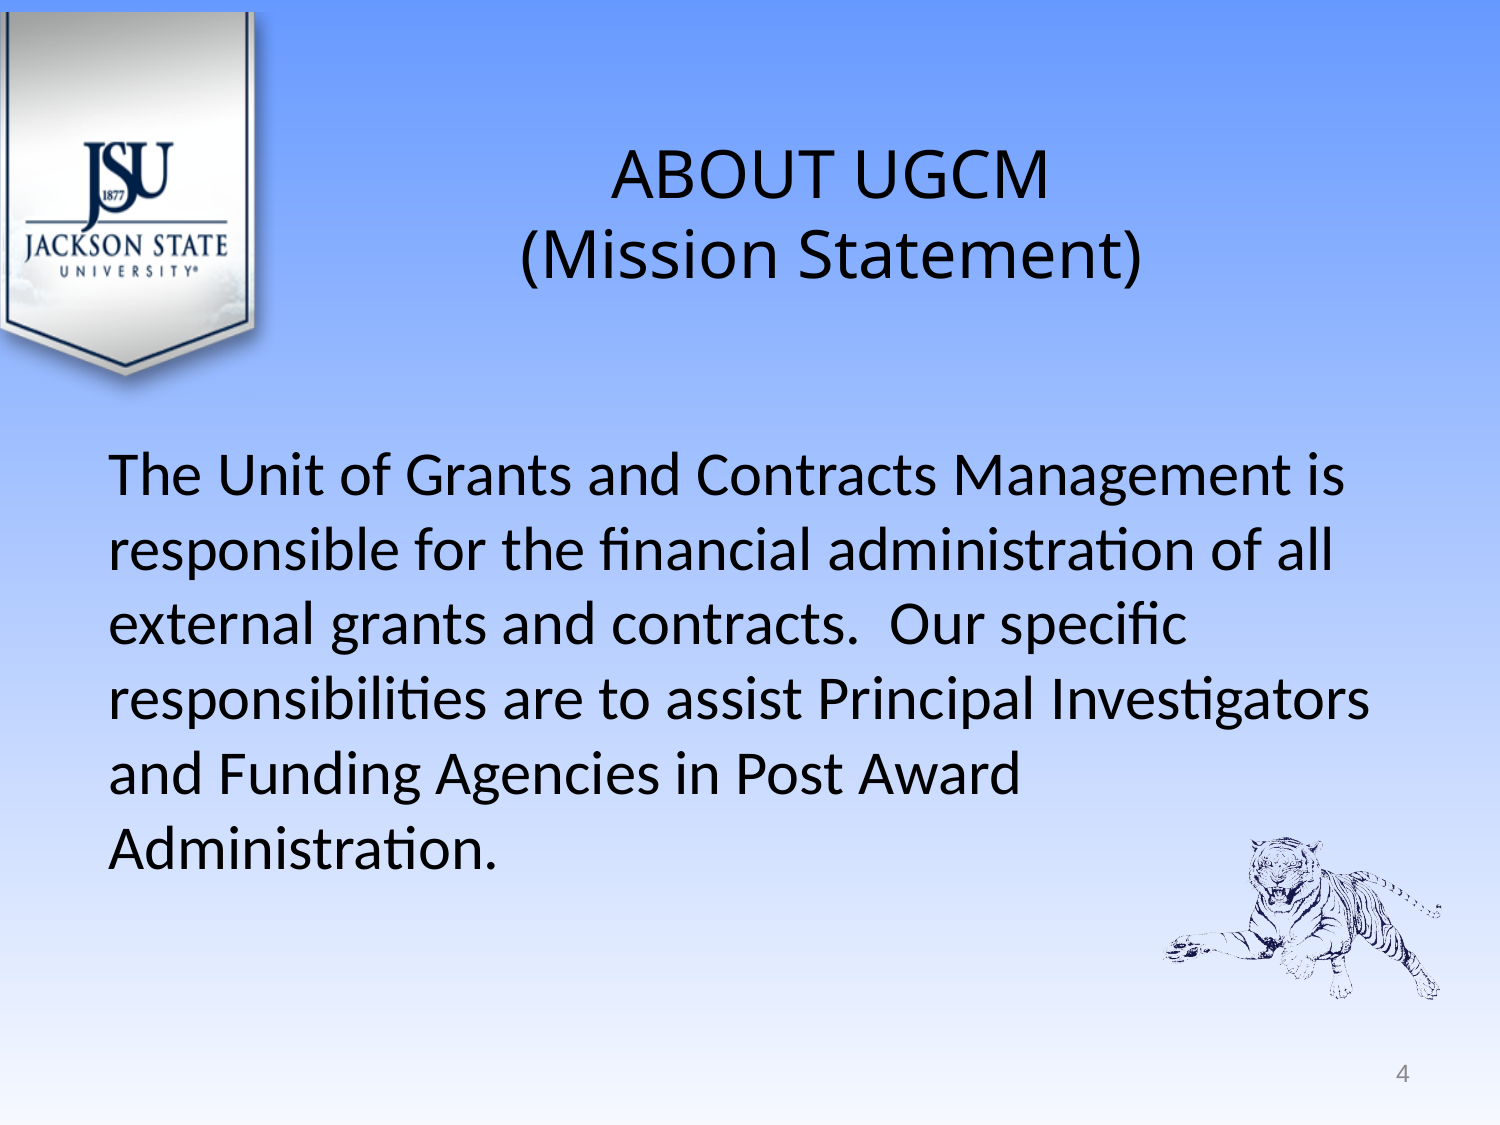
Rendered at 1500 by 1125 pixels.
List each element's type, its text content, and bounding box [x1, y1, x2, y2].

title ABOUT UGCM (Mission Statement) [279, 115, 1426, 388]
picture [0, 12, 276, 404]
picture [1162, 837, 1442, 1001]
list The Unit of Grants and Contracts Management is responsible for the financial administration of all external grants and contracts. Our specific responsibilities are to assist Principal Investigators and Funding Agencies in Post Award Administration. [37, 424, 1413, 763]
slide_number 4 [1074, 1042, 1425, 1103]
